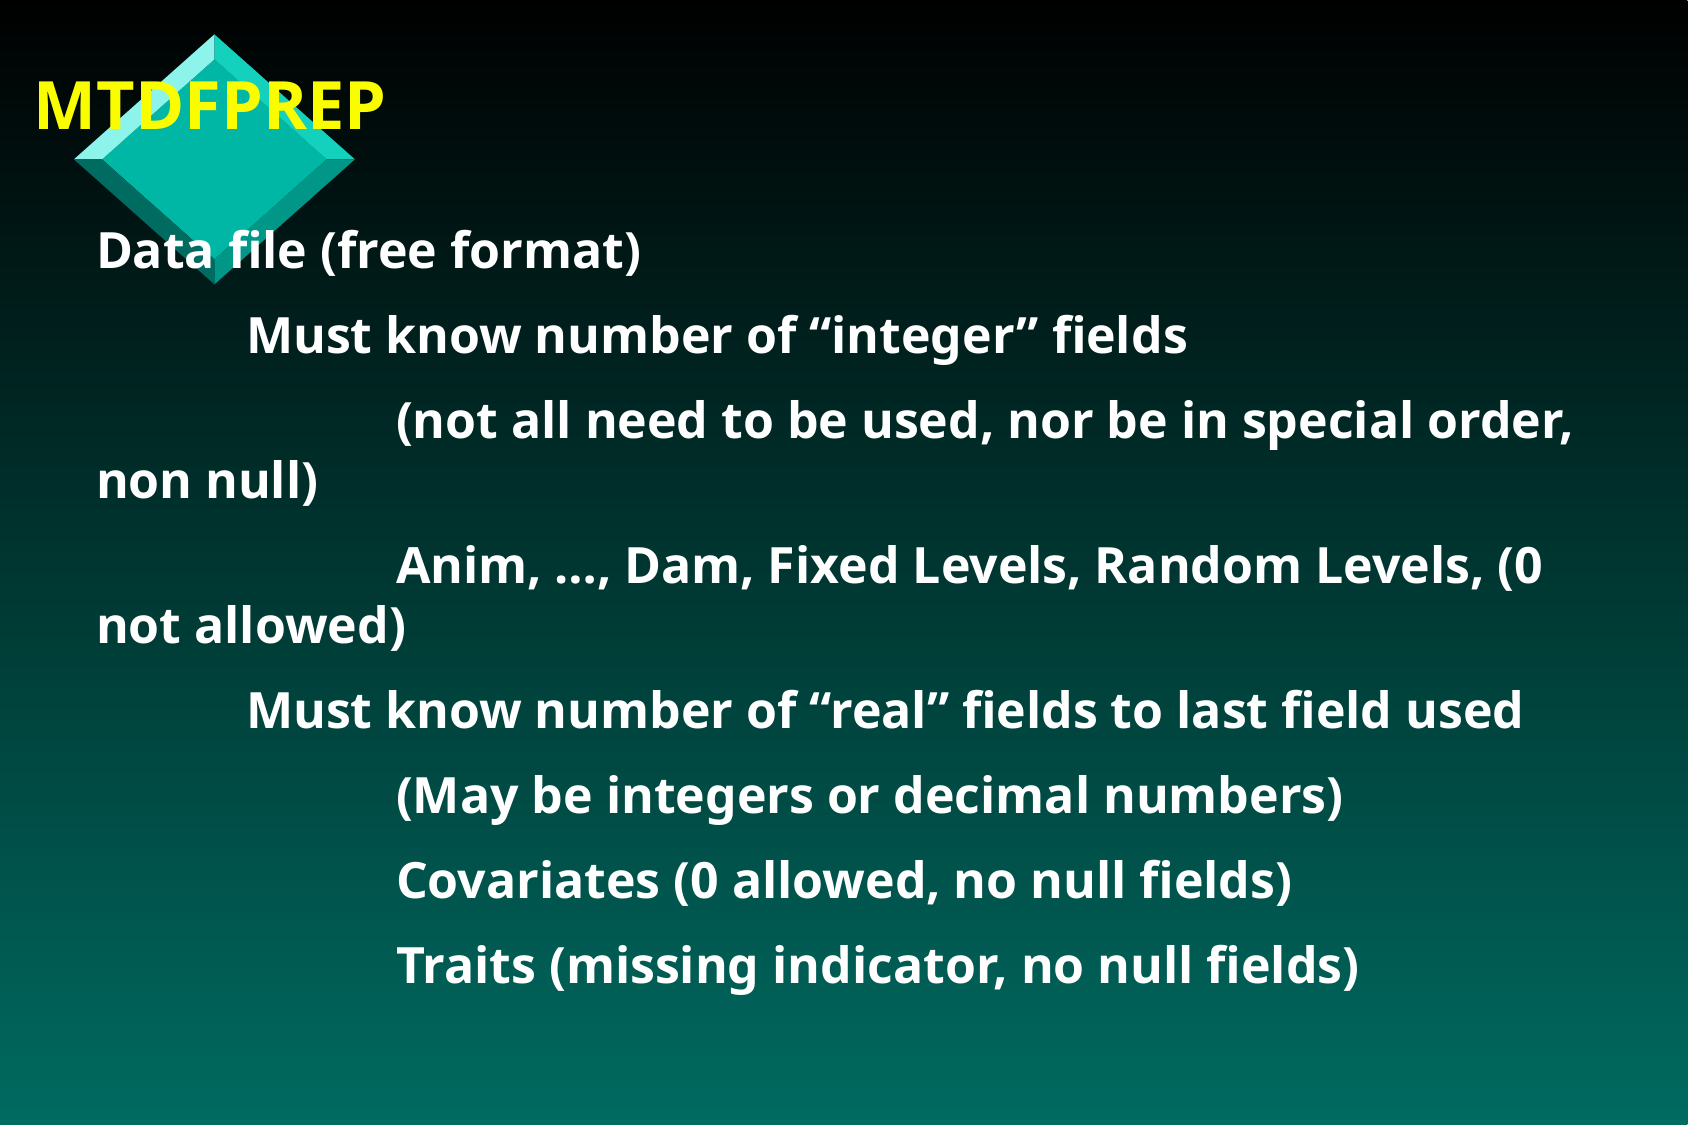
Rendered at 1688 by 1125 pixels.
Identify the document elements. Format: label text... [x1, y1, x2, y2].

text_box MTDFPREP [18, 55, 444, 151]
text_box Data file (free format) Must know number of “integer” fields (not all need to be used, nor be in special order, non null) Anim, …, Dam, Fixed Levels, Random Levels, (0 not allowed) Must know number of “real” fields to last field used (May be integers or decimal numbers) Covariates (0 allowed, no null fields) Traits (missing indicator, no null fields) [81, 211, 1632, 1001]
